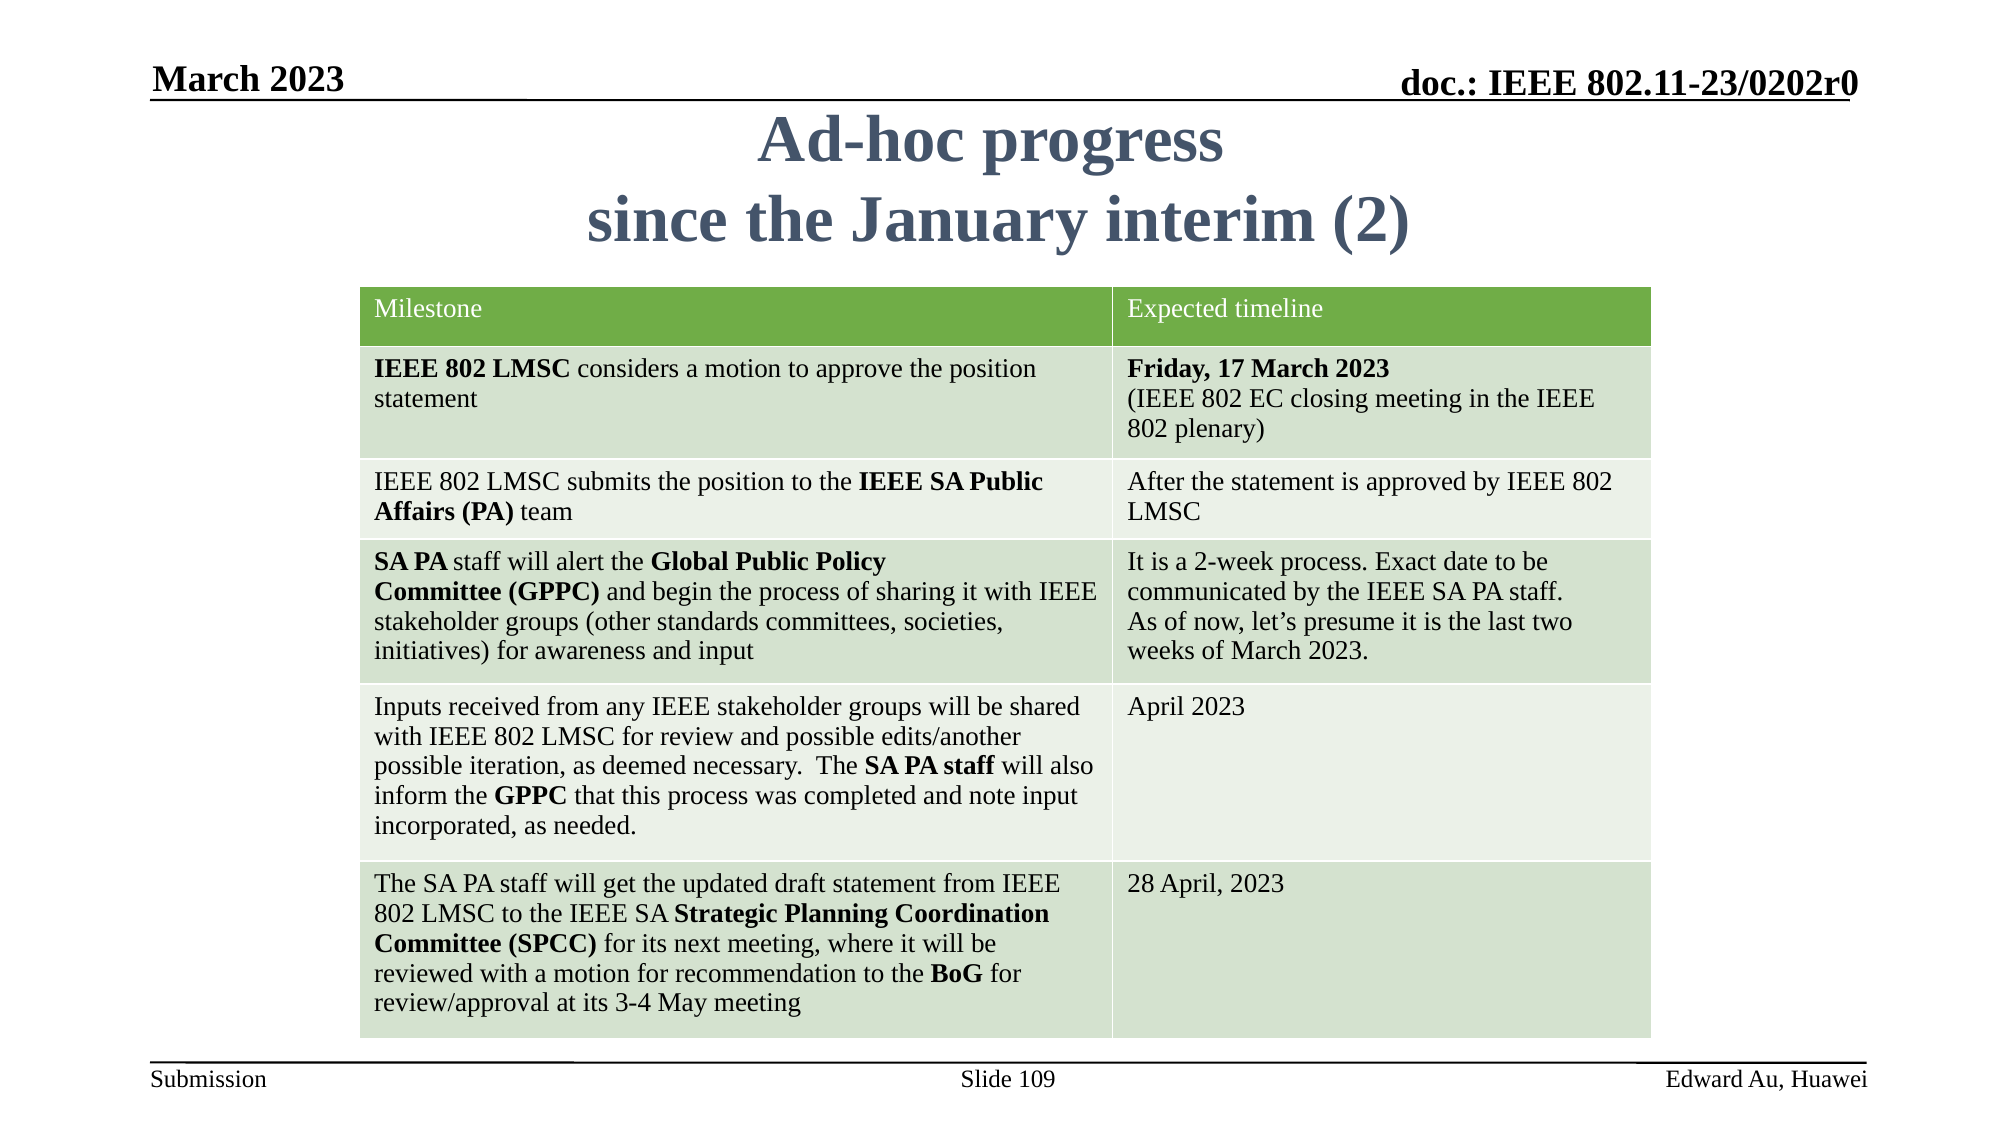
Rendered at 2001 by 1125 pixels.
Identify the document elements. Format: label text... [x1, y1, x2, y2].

table_cell April 2023 [1113, 685, 1651, 860]
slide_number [152, 54, 563, 100]
table_cell After the statement is approved by IEEE 802 LMSC [1113, 460, 1651, 538]
table_cell 28 April, 2023 [1113, 862, 1651, 1038]
table_cell It is a 2-week process. Exact date to be communicated by the IEEE SA PA staff. As of now, let’s presume it is the last two weeks of March 2023. [1113, 540, 1651, 683]
table_cell IEEE 802 LMSC submits the position to the IEEE SA Public Affairs (PA) team [360, 460, 1112, 538]
table_header Expected timeline [1113, 287, 1651, 346]
table_cell Inputs received from any IEEE stakeholder groups will be shared with IEEE 802 LMSC for review and possible edits/another possible iteration, as deemed necessary. The SA PA staff will also inform the GPPC that this process was completed and note input incorporated, as needed. [360, 685, 1112, 860]
slide_number Slide 109 [950, 1061, 1067, 1123]
table_cell SA PA staff will alert the Global Public Policy Committee (GPPC) and begin the process of sharing it with IEEE stakeholder groups (other standards committees, societies, initiatives) for awareness and input [360, 540, 1112, 683]
footer Edward Au, Huawei [1171, 1061, 1869, 1093]
table_cell Friday, 17 March 2023 (IEEE 802 EC closing meeting in the IEEE 802 plenary) [1113, 347, 1651, 458]
table_header Milestone [360, 287, 1112, 346]
text_box Ad-hoc progress since the January interim (2) [362, 87, 1638, 263]
table_cell IEEE 802 LMSC considers a motion to approve the position statement [360, 347, 1112, 458]
table_cell The SA PA staff will get the updated draft statement from IEEE 802 LMSC to the IEEE SA Strategic Planning Coordination Committee (SPCC) for its next meeting, where it will be reviewed with a motion for recommendation to the BoG for review/approval at its 3-4 May meeting [360, 862, 1112, 1038]
